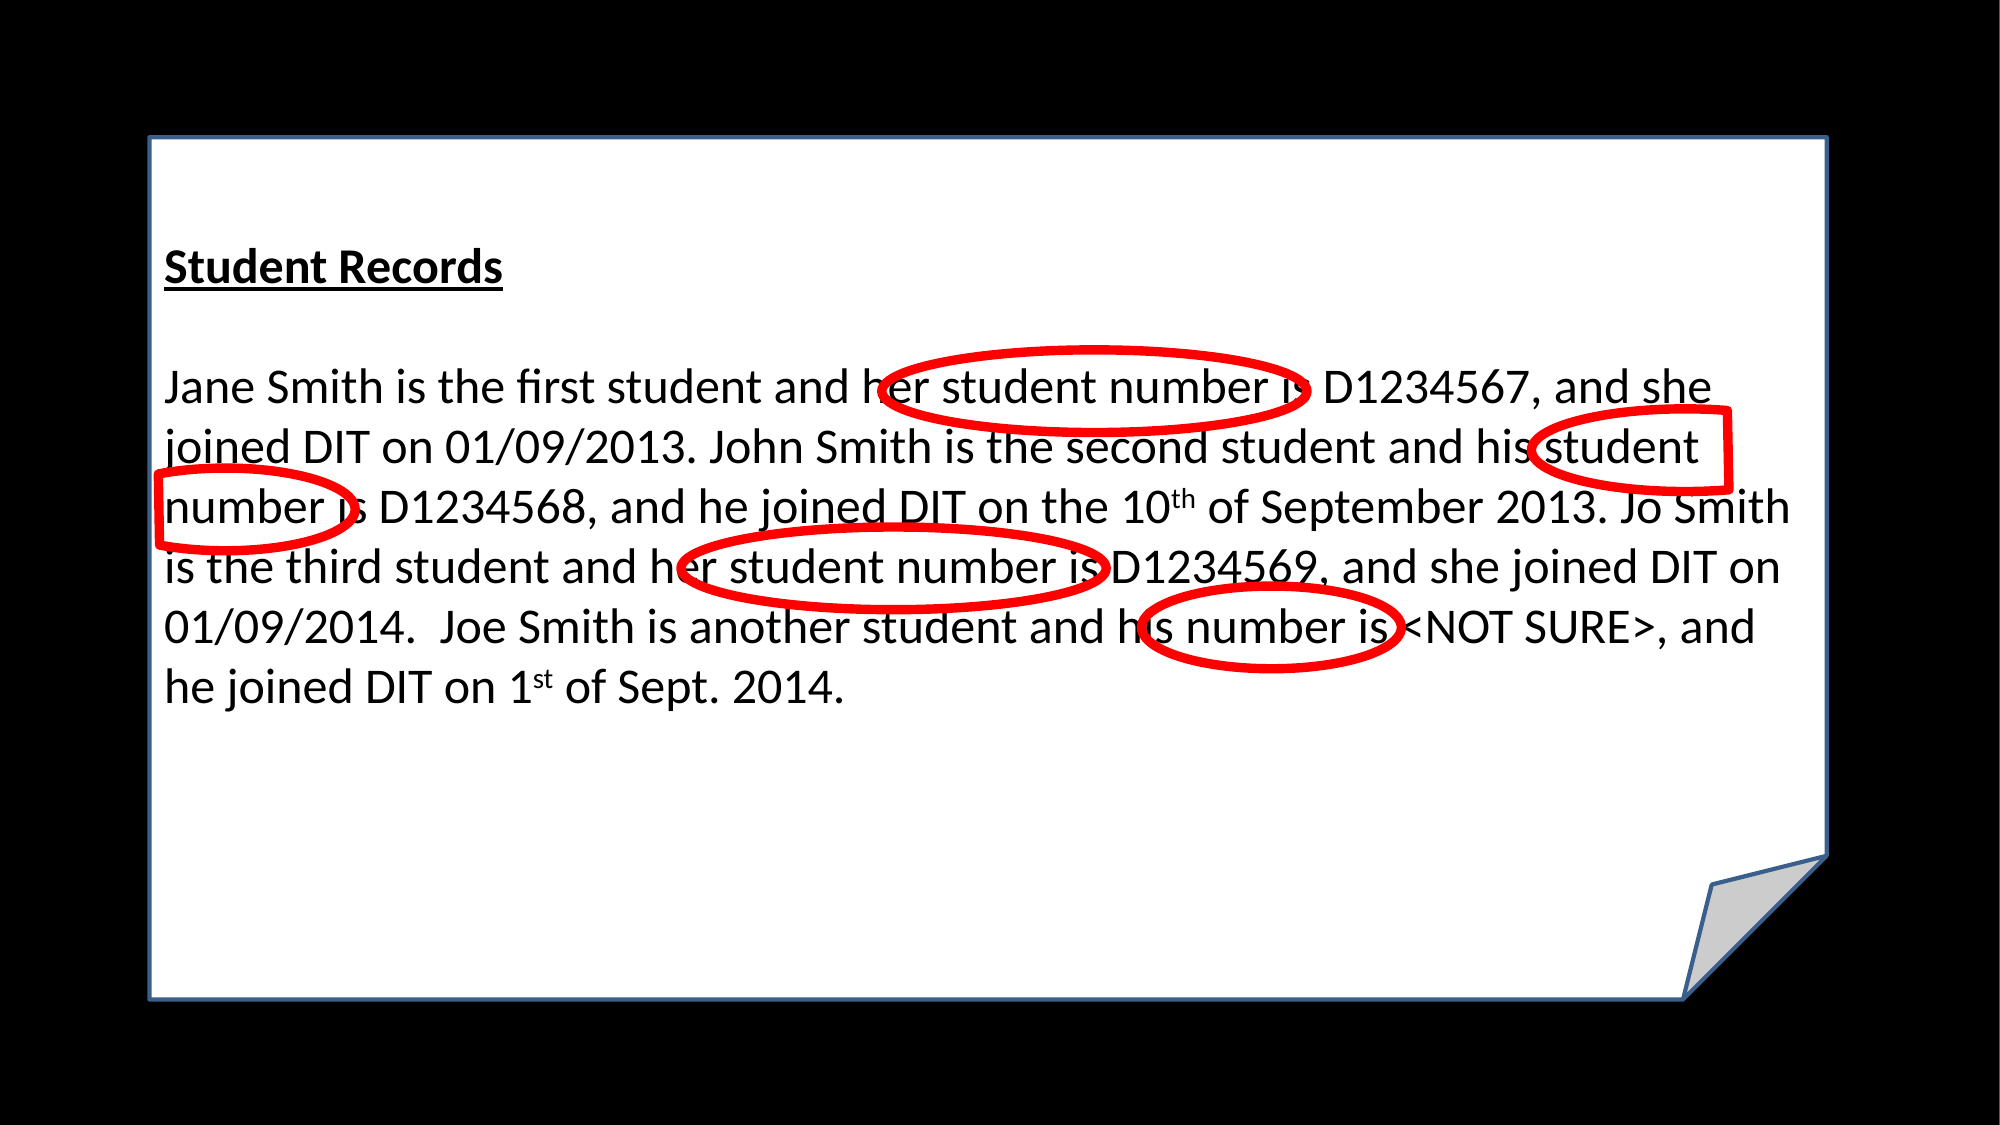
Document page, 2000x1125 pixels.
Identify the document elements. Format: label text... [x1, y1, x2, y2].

text_box [879, 347, 1310, 435]
text_box Student Records Jane Smith is the first student and her student number is D1234567, and she joined DIT on 01/09/2013. John Smith is the second student and his student number is D1234568, and he joined DIT on the 10th of September 2013. Jo Smith is the third student and her student number is D1234569, and she joined DIT on 01/09/2014. Joe Smith is another student and his number is <NOT SURE>, and he joined DIT on 1st of Sept. 2014. [147, 135, 1829, 1002]
text_box [1139, 583, 1404, 671]
text_box [156, 465, 358, 553]
text_box [1529, 406, 1732, 494]
text_box [678, 524, 1109, 612]
